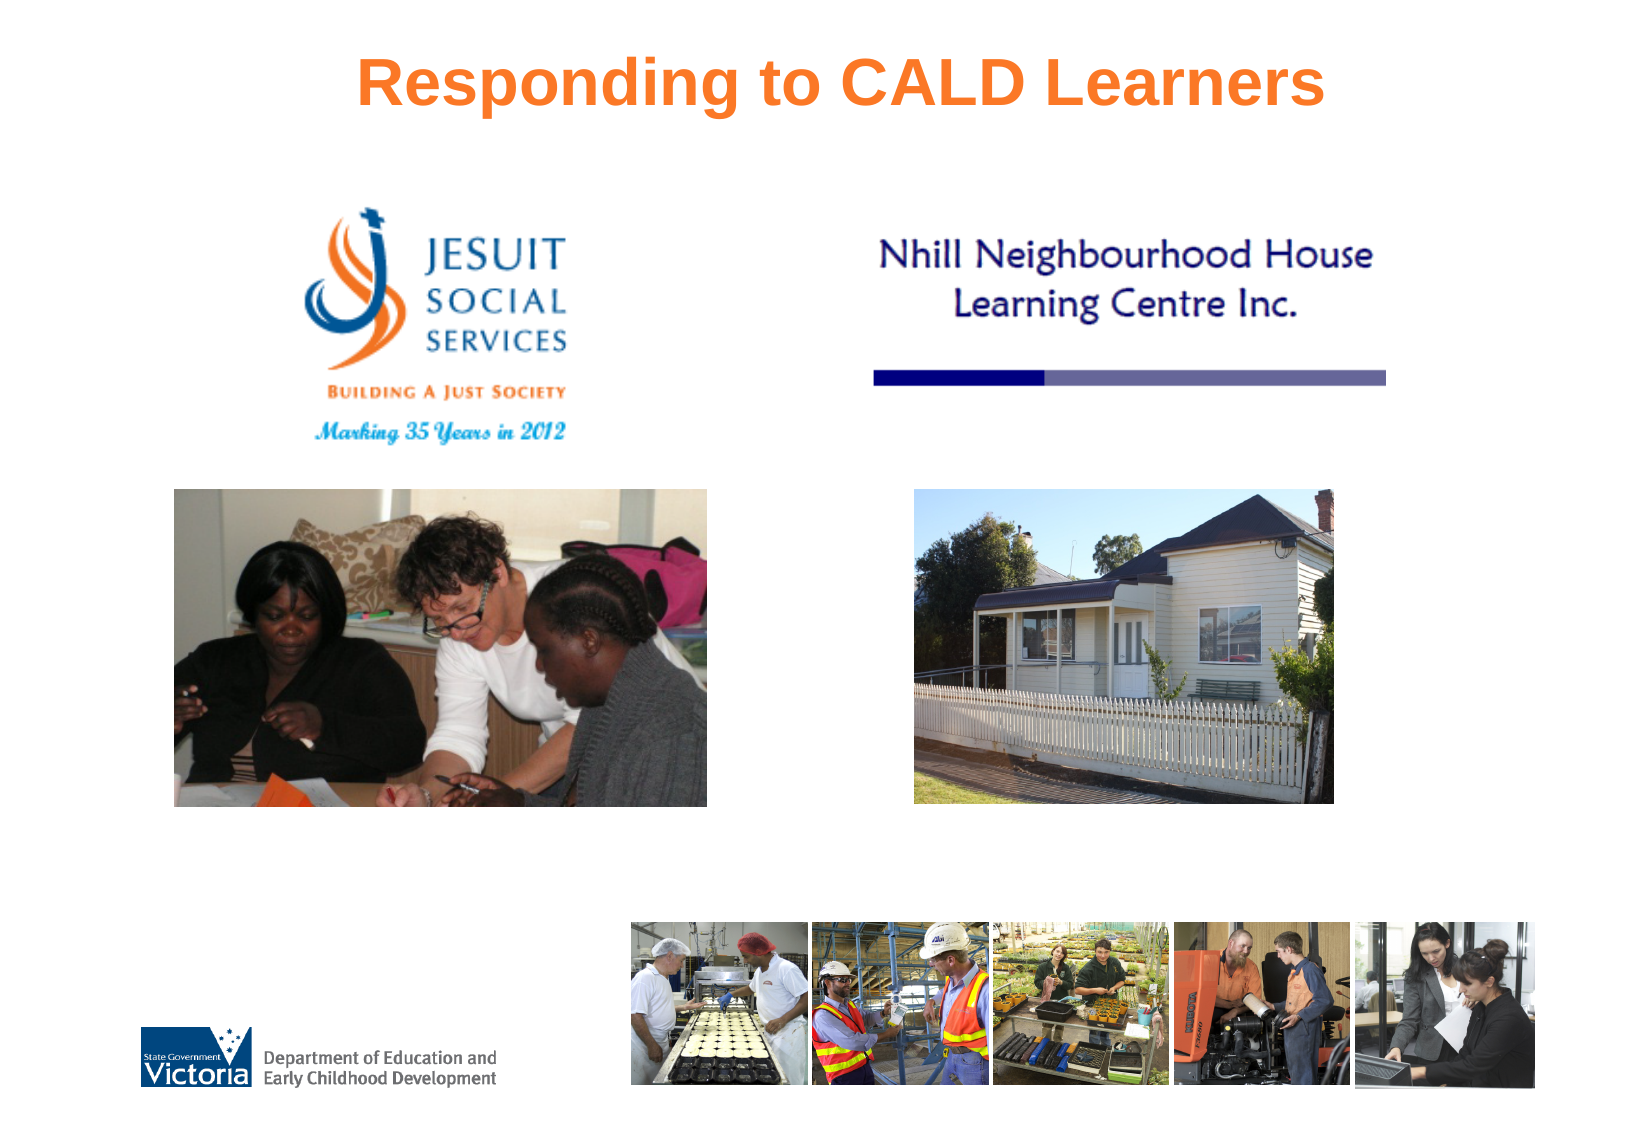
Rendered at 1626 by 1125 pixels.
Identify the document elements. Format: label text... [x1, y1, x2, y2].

picture [914, 489, 1335, 804]
picture [631, 922, 808, 1085]
picture [291, 202, 589, 463]
picture [863, 219, 1386, 394]
picture [1174, 922, 1350, 1085]
title Responding to CALD Learners [151, 30, 1533, 125]
picture [1355, 922, 1535, 1089]
picture [141, 1027, 496, 1088]
picture [812, 922, 989, 1085]
picture [174, 489, 707, 807]
picture [993, 922, 1169, 1085]
